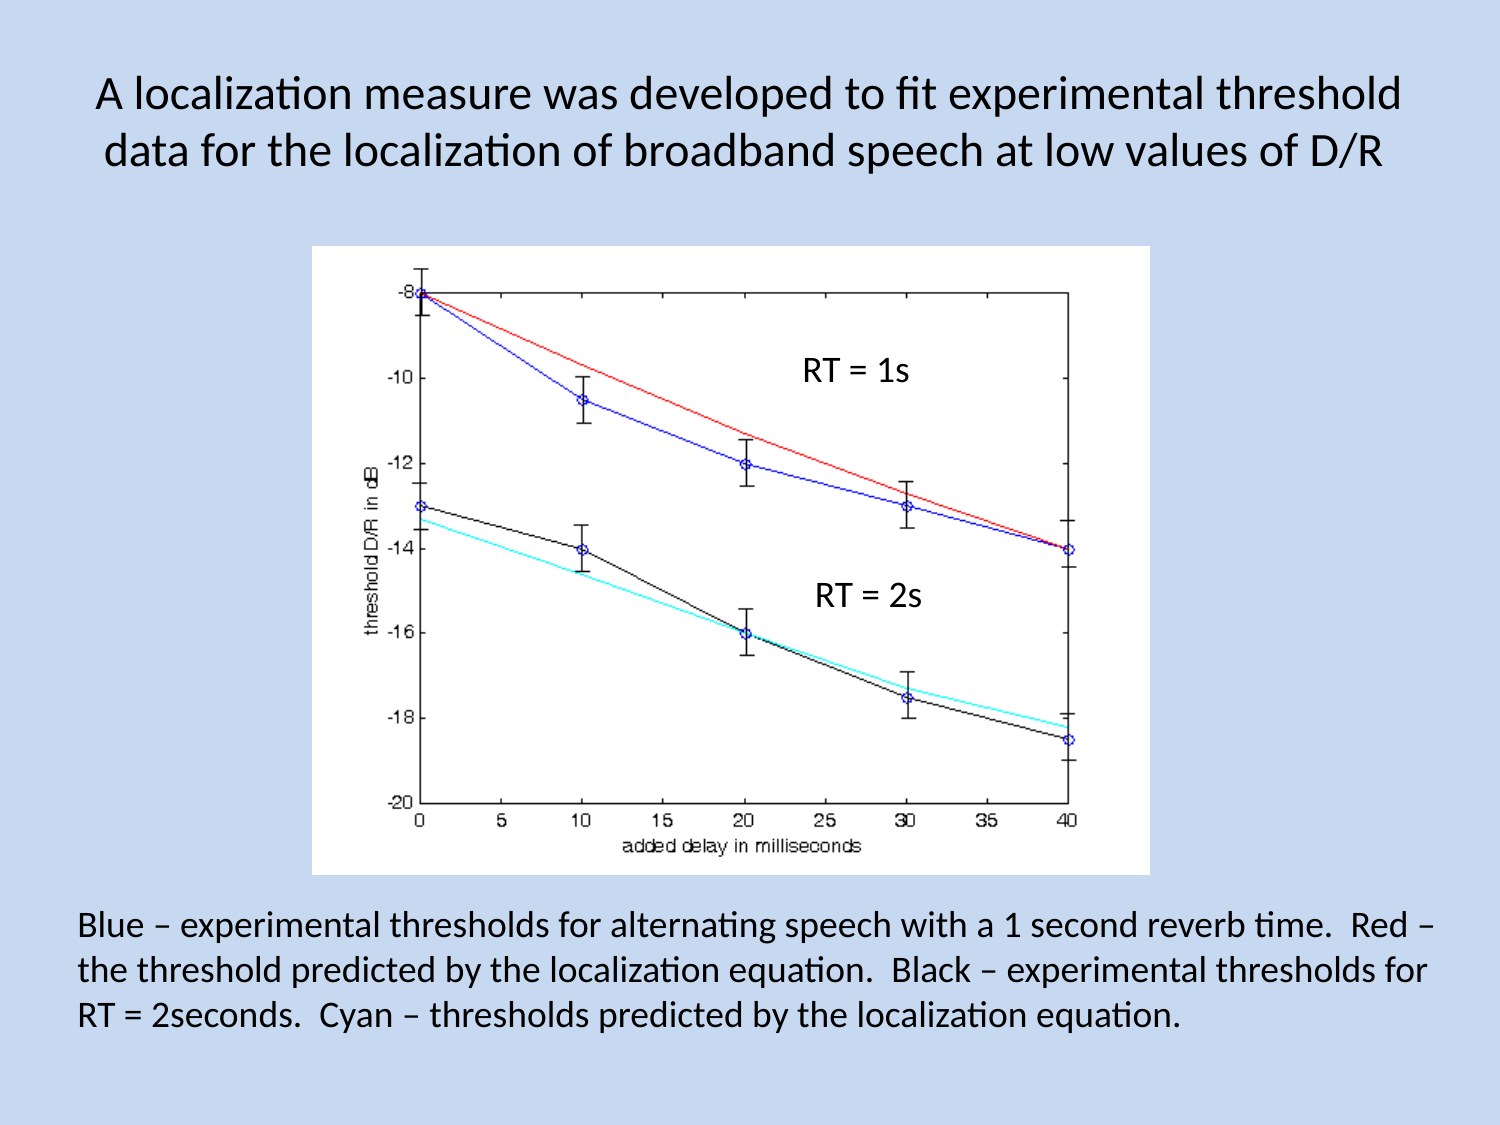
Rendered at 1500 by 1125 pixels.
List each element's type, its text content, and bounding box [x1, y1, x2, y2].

title A localization measure was developed to fit experimental threshold data for the localization of broadband speech at low values of D/R [75, 24, 1425, 213]
picture [312, 246, 1151, 876]
text_box Blue – experimental thresholds for alternating speech with a 1 second reverb time. Red – the threshold predicted by the localization equation. Black – experimental thresholds for RT = 2seconds. Cyan – thresholds predicted by the localization equation. [62, 892, 1463, 1042]
